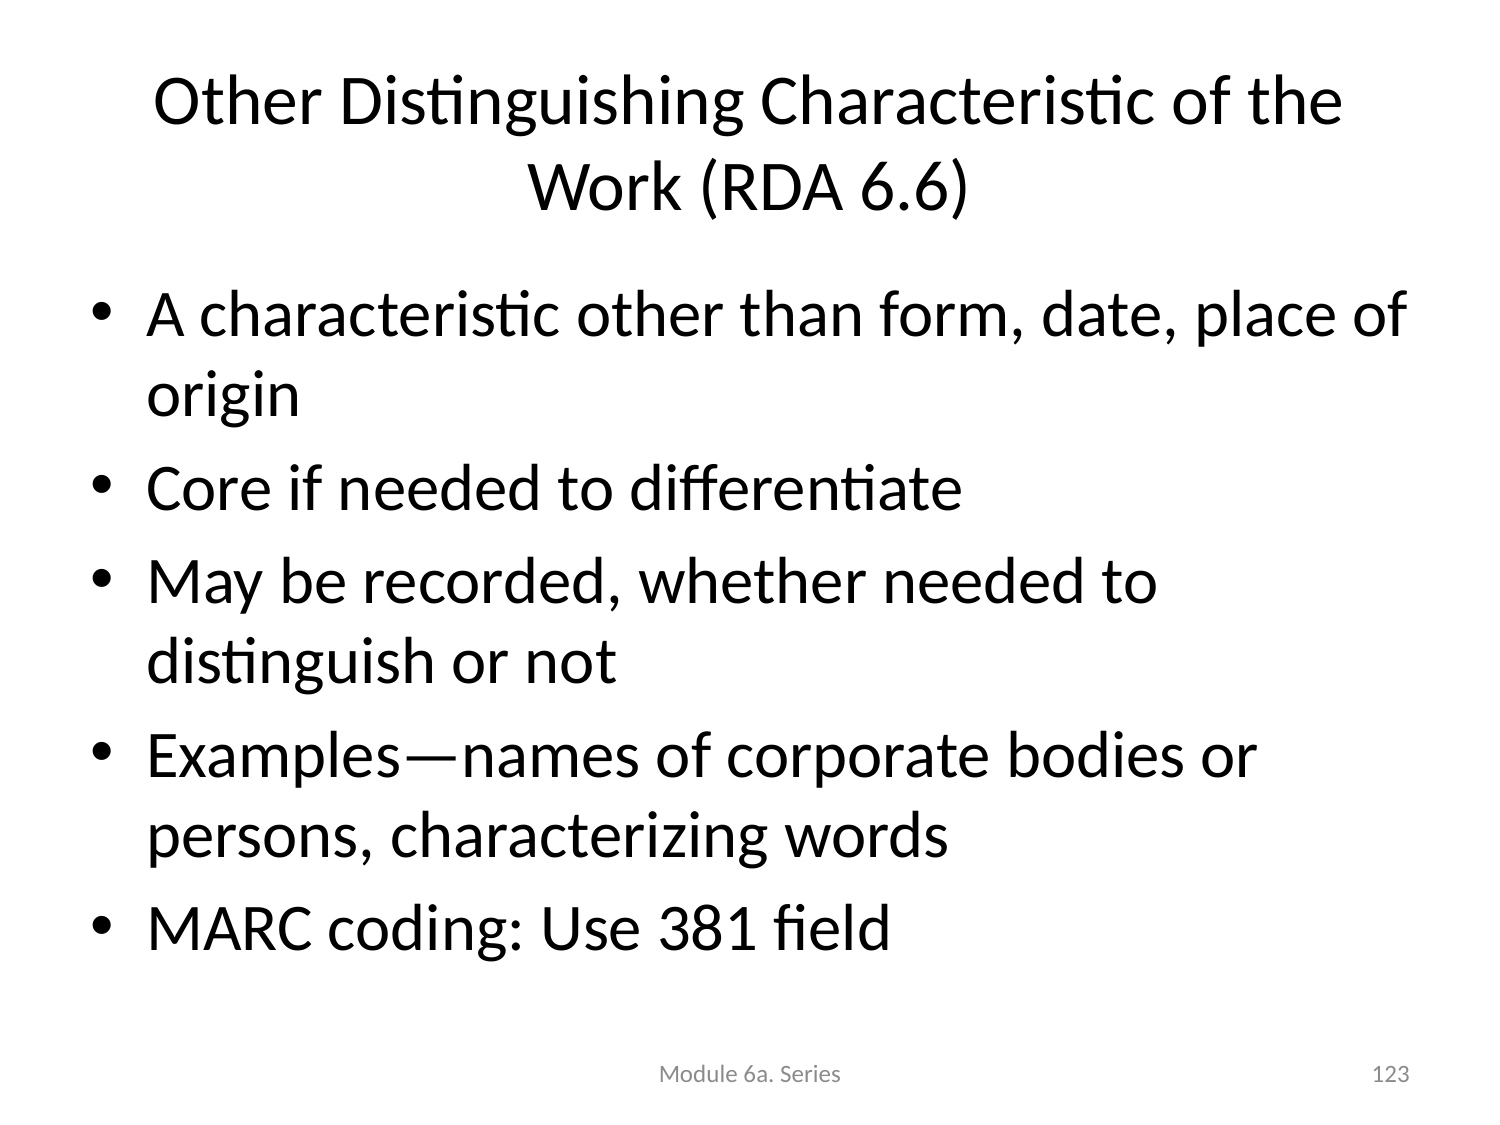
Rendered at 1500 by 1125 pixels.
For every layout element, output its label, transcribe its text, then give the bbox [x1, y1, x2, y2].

title Other Distinguishing Characteristic of the Work (RDA 6.6) [74, 44, 1426, 233]
list A characteristic other than form, date, place of origin Core if needed to differentiate May be recorded, whether needed to distinguish or not Examples—names of corporate bodies or persons, characterizing words MARC coding: Use 381 field [74, 262, 1426, 1006]
slide_number 123 [1074, 1042, 1425, 1103]
footer Module 6a. Series [512, 1042, 988, 1103]
